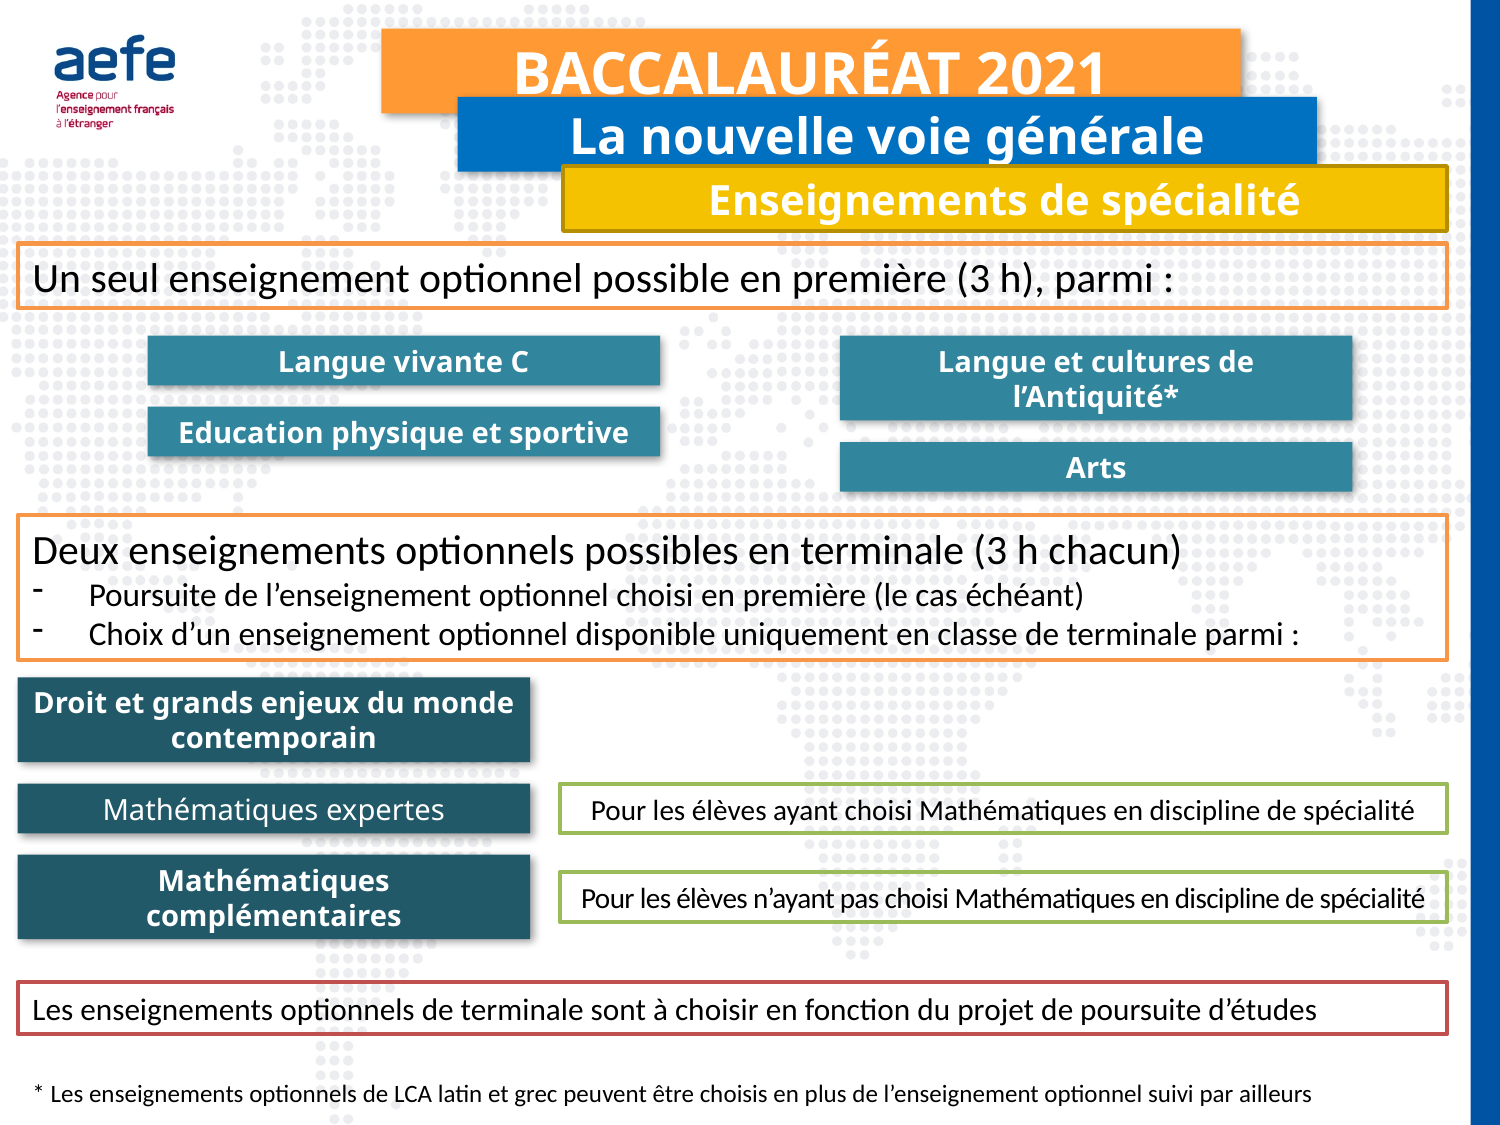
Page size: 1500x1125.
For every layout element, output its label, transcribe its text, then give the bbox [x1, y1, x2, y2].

text_box Langue vivante C [147, 335, 661, 386]
text_box Langue et cultures de l’Antiquité* [839, 335, 1353, 421]
text_box Education physique et sportive [147, 406, 661, 457]
text_box Arts [839, 442, 1353, 492]
text_box Mathématiques complémentaires [17, 854, 531, 940]
text_box Les enseignements optionnels de terminale sont à choisir en fonction du projet de poursuite d’études [17, 981, 1447, 1035]
text_box Pour les élèves n’ayant pas choisi Mathématiques en discipline de spécialité [559, 872, 1447, 922]
text_box Pour les élèves ayant choisi Mathématiques en discipline de spécialité [559, 783, 1447, 834]
text_box * Les enseignements optionnels de LCA latin et grec peuvent être choisis en plus de l’enseignement optionnel suivi par ailleurs [17, 1070, 1447, 1116]
text_box La nouvelle voie générale [457, 96, 1317, 172]
text_box Deux enseignements optionnels possibles en terminale (3 h chacun) Poursuite de l’enseignement optionnel choisi en première (le cas échéant) Choix d’un enseignement optionnel disponible uniquement en classe de terminale parmi : [17, 515, 1447, 660]
text_box Mathématiques expertes [17, 783, 531, 834]
picture [0, 0, 1470, 1125]
text_box Enseignements de spécialité [561, 164, 1449, 233]
text_box Un seul enseignement optionnel possible en première (3 h), parmi : [17, 243, 1447, 309]
text_box Droit et grands enjeux du monde contemporain [17, 677, 531, 763]
text_box Baccalauréat 2021 [381, 28, 1241, 114]
